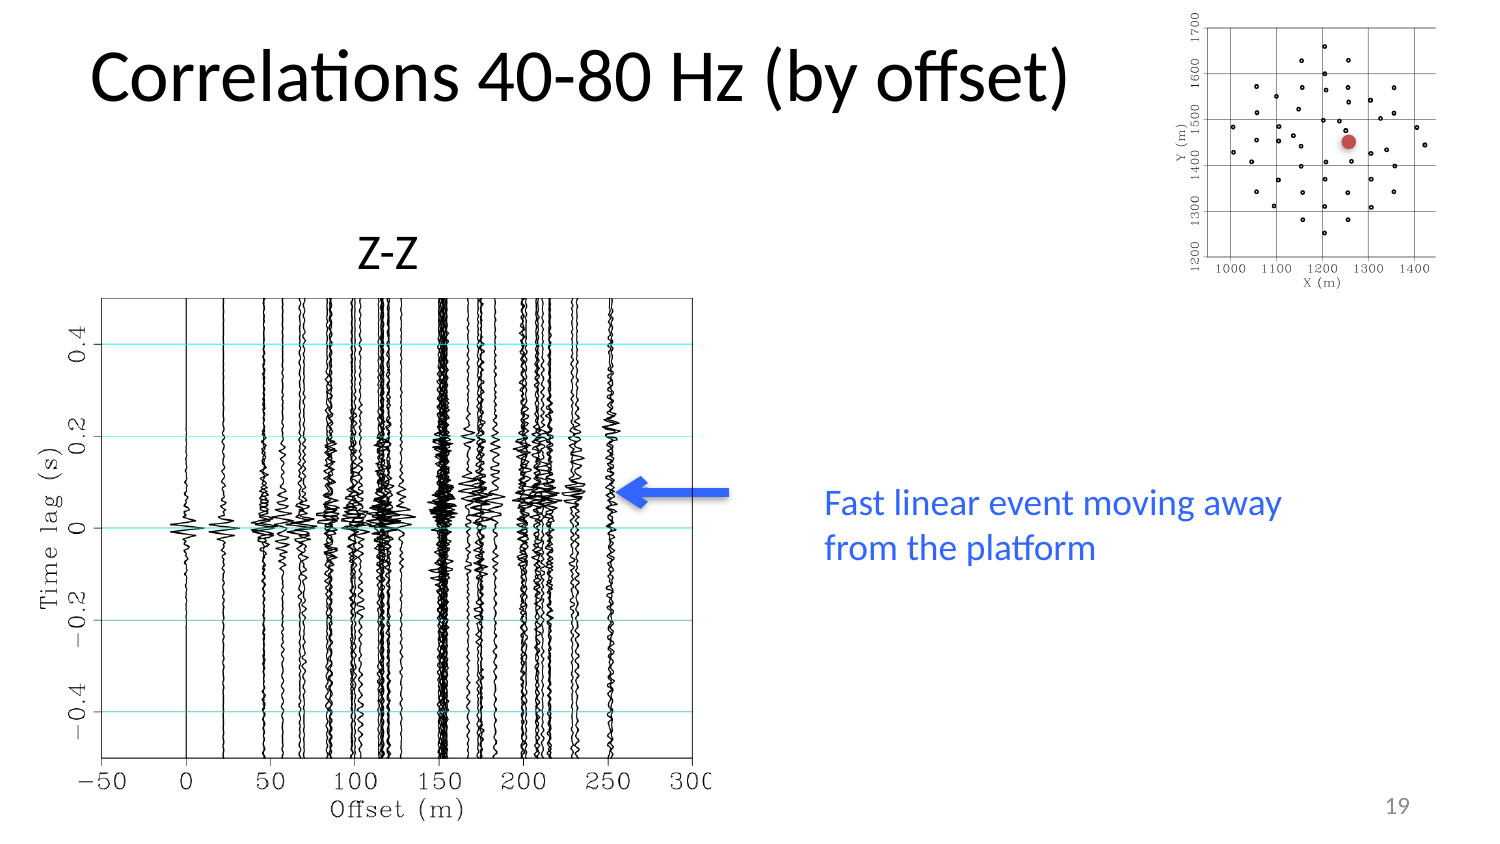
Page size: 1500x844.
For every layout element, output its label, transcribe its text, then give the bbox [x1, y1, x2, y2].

title Correlations 40-80 Hz (by offset) [75, 1, 1425, 142]
picture [1175, 13, 1436, 289]
text_box Fast linear event moving away from the platform [809, 470, 1371, 576]
text_box Z-Z [160, 212, 616, 288]
slide_number 19 [1074, 782, 1425, 827]
picture [37, 298, 712, 821]
